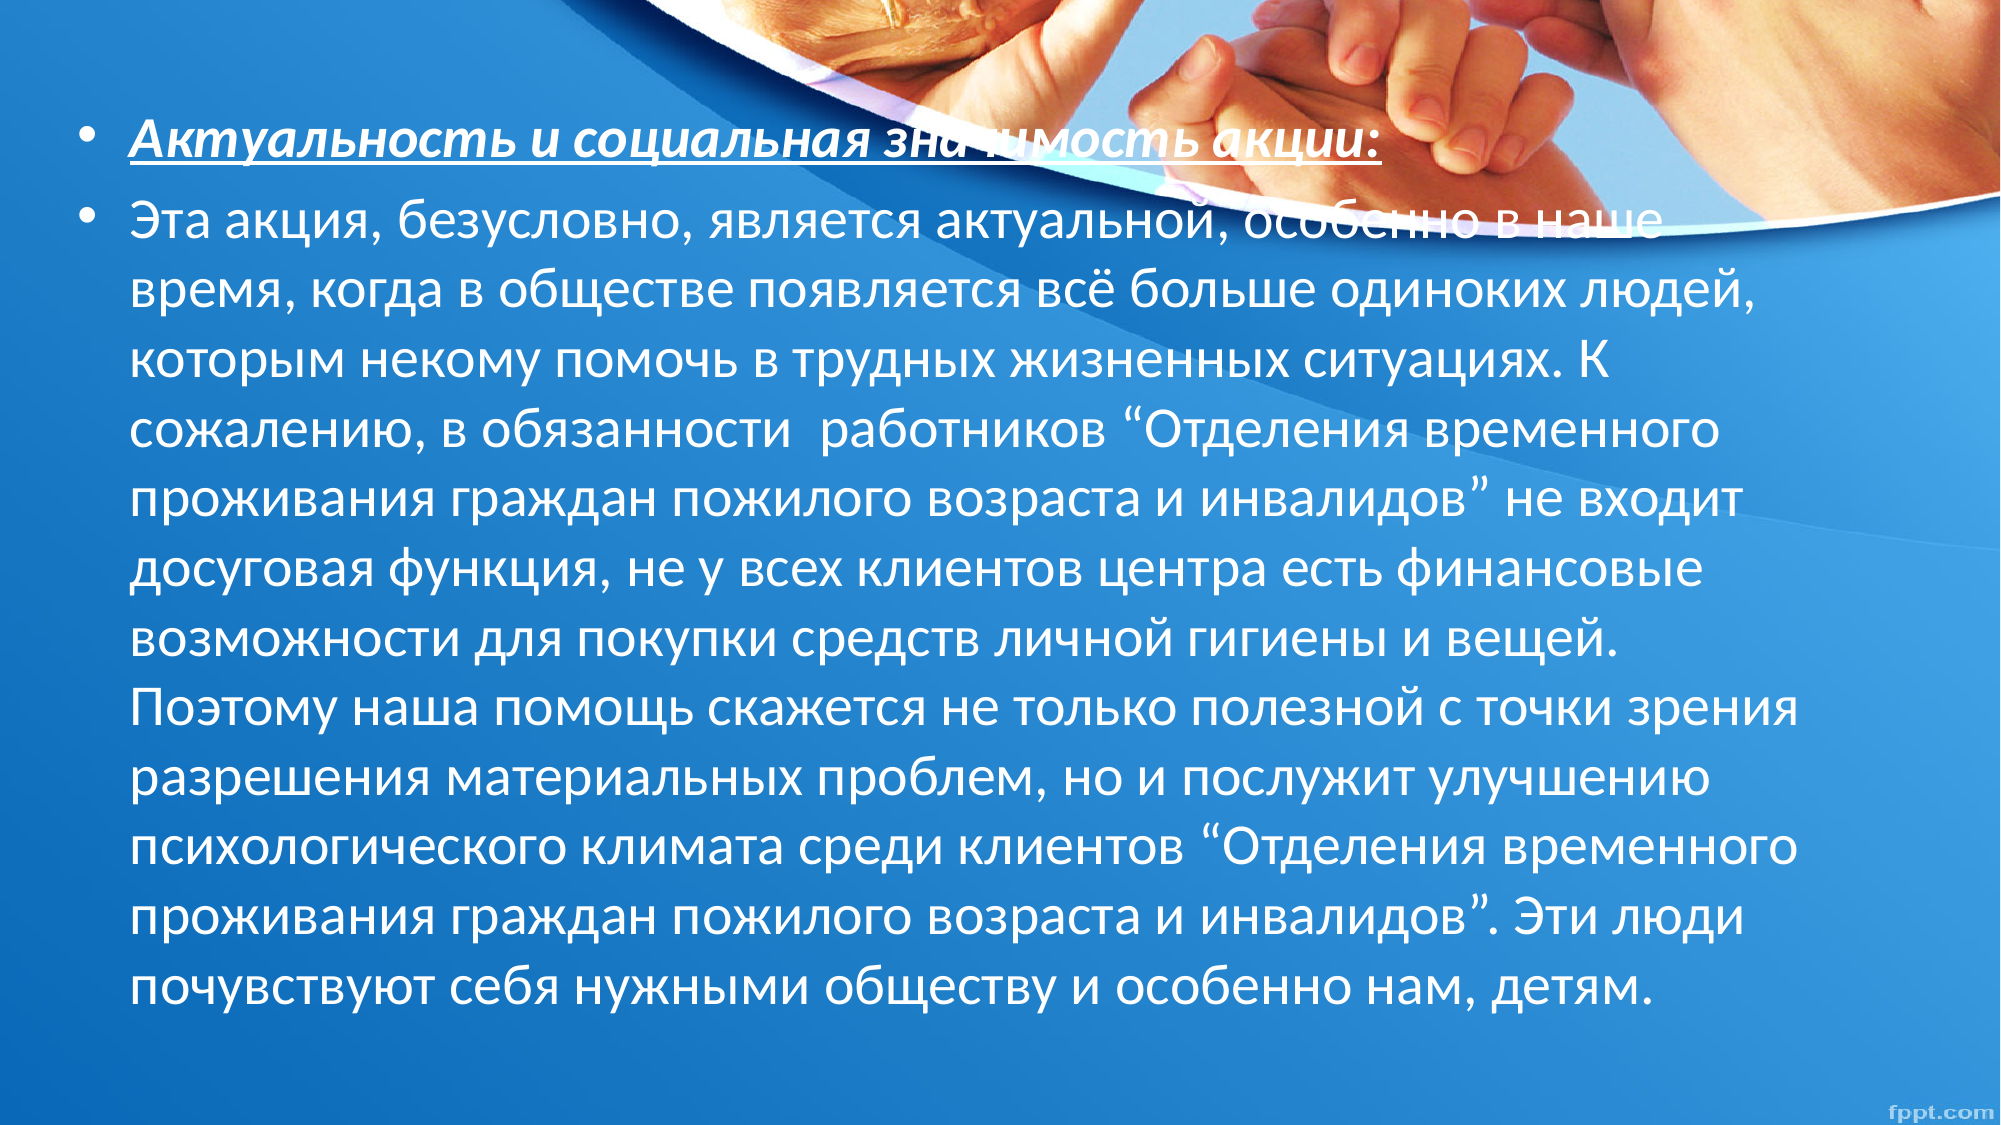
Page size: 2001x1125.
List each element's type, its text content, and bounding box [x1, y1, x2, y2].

picture [0, 0, 2001, 1125]
text_box Актуальность и социальная значимость акции: Эта акция, безусловно, является актуальной, особенно в наше время, когда в обществе появляется всё больше одиноких людей, которым некому помочь в трудных жизненных ситуациях. К сожалению, в обязанности работников “Отделения временного проживания граждан пожилого возраста и инвалидов” не входит досуговая функция, не у всех клиентов центра есть финансовые возможности для покупки средств личной гигиены и вещей. Поэтому наша помощь скажется не только полезной с точки зрения разрешения материальных проблем, но и послужит улучшению психологического климата среди клиентов “Отделения временного проживания граждан пожилого возраста и инвалидов”. Эти люди почувствуют себя нужными обществу и особенно нам, детям. [62, 91, 1821, 1040]
